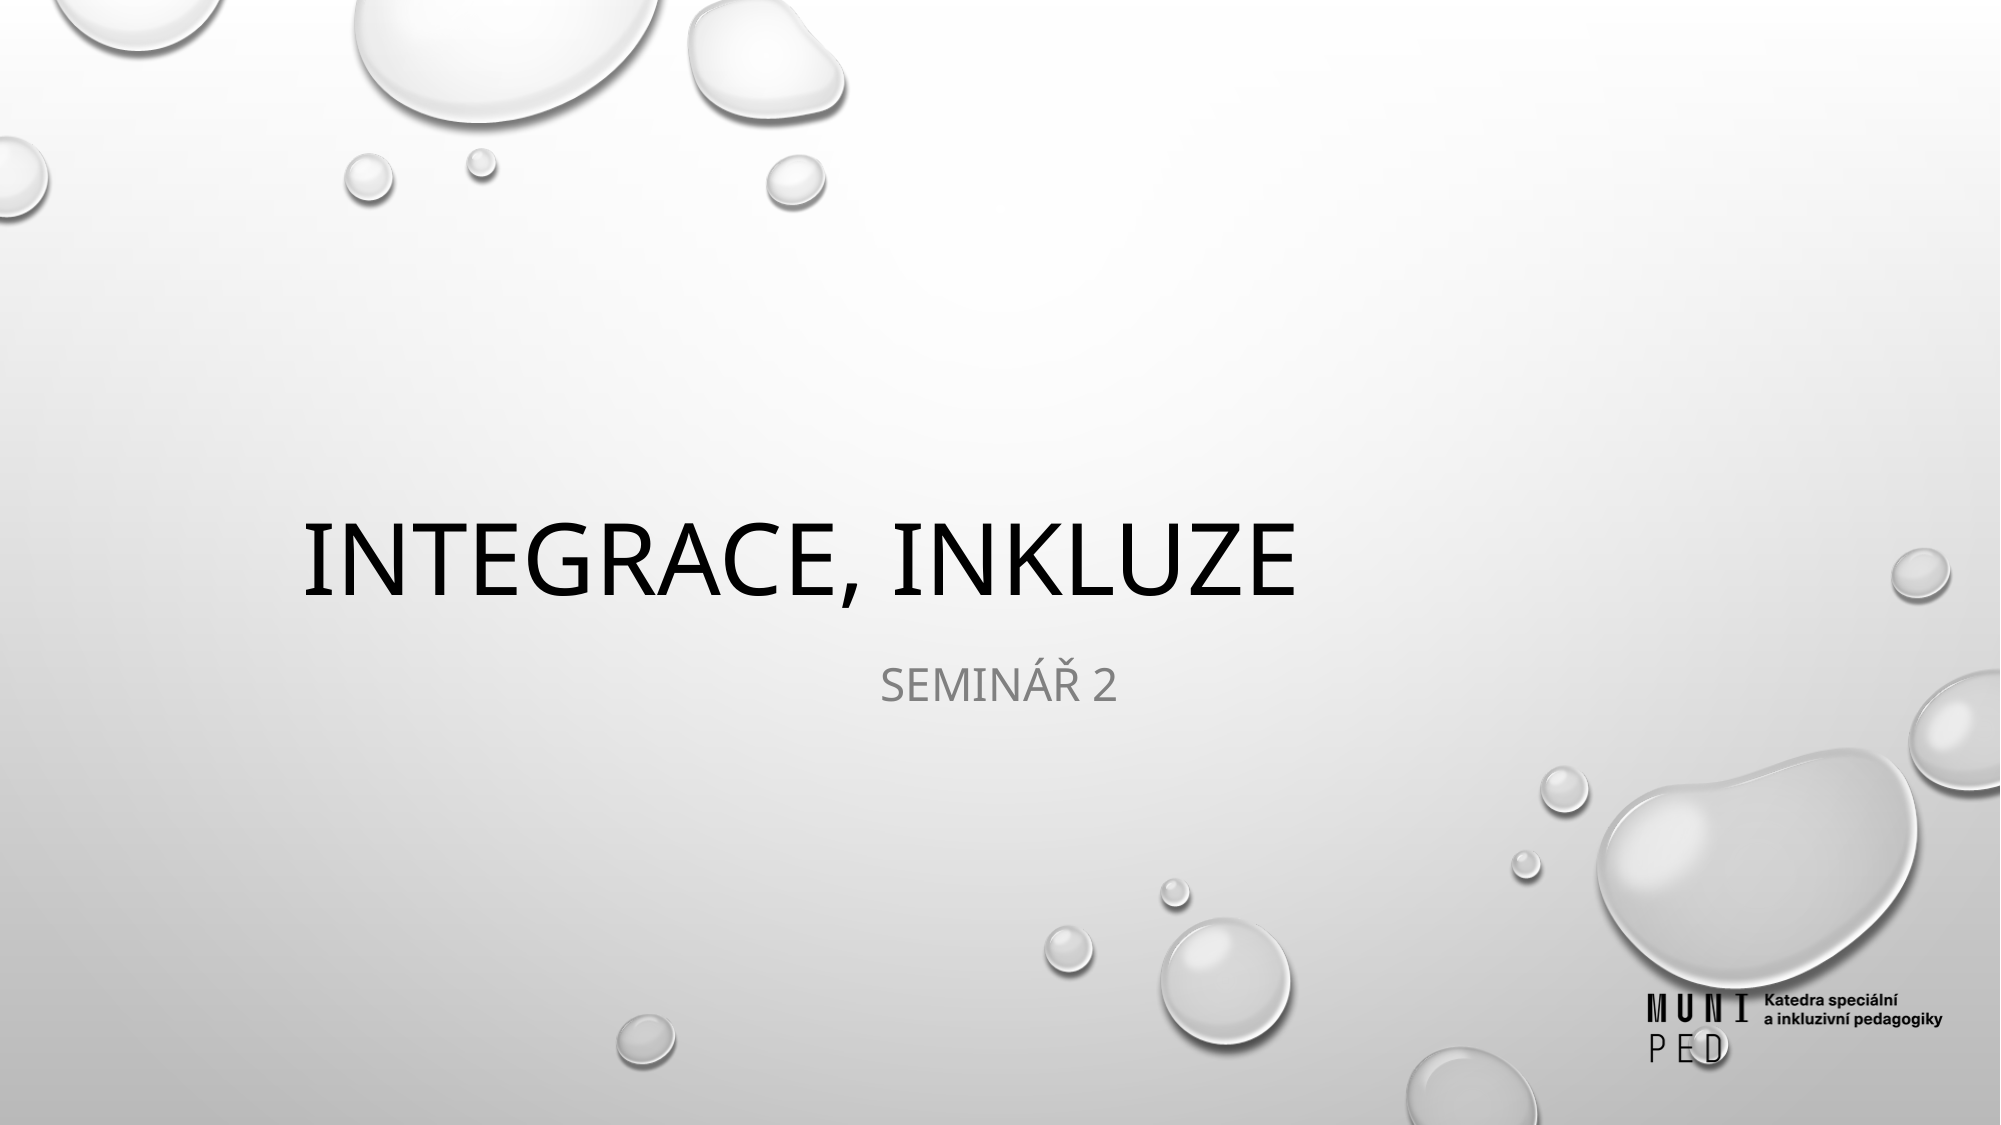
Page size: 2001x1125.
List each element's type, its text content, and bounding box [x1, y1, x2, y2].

subtitle Seminář 2 [287, 637, 1713, 863]
title Integrace, inkluze [287, 213, 1713, 625]
picture [0, 0, 2000, 1125]
